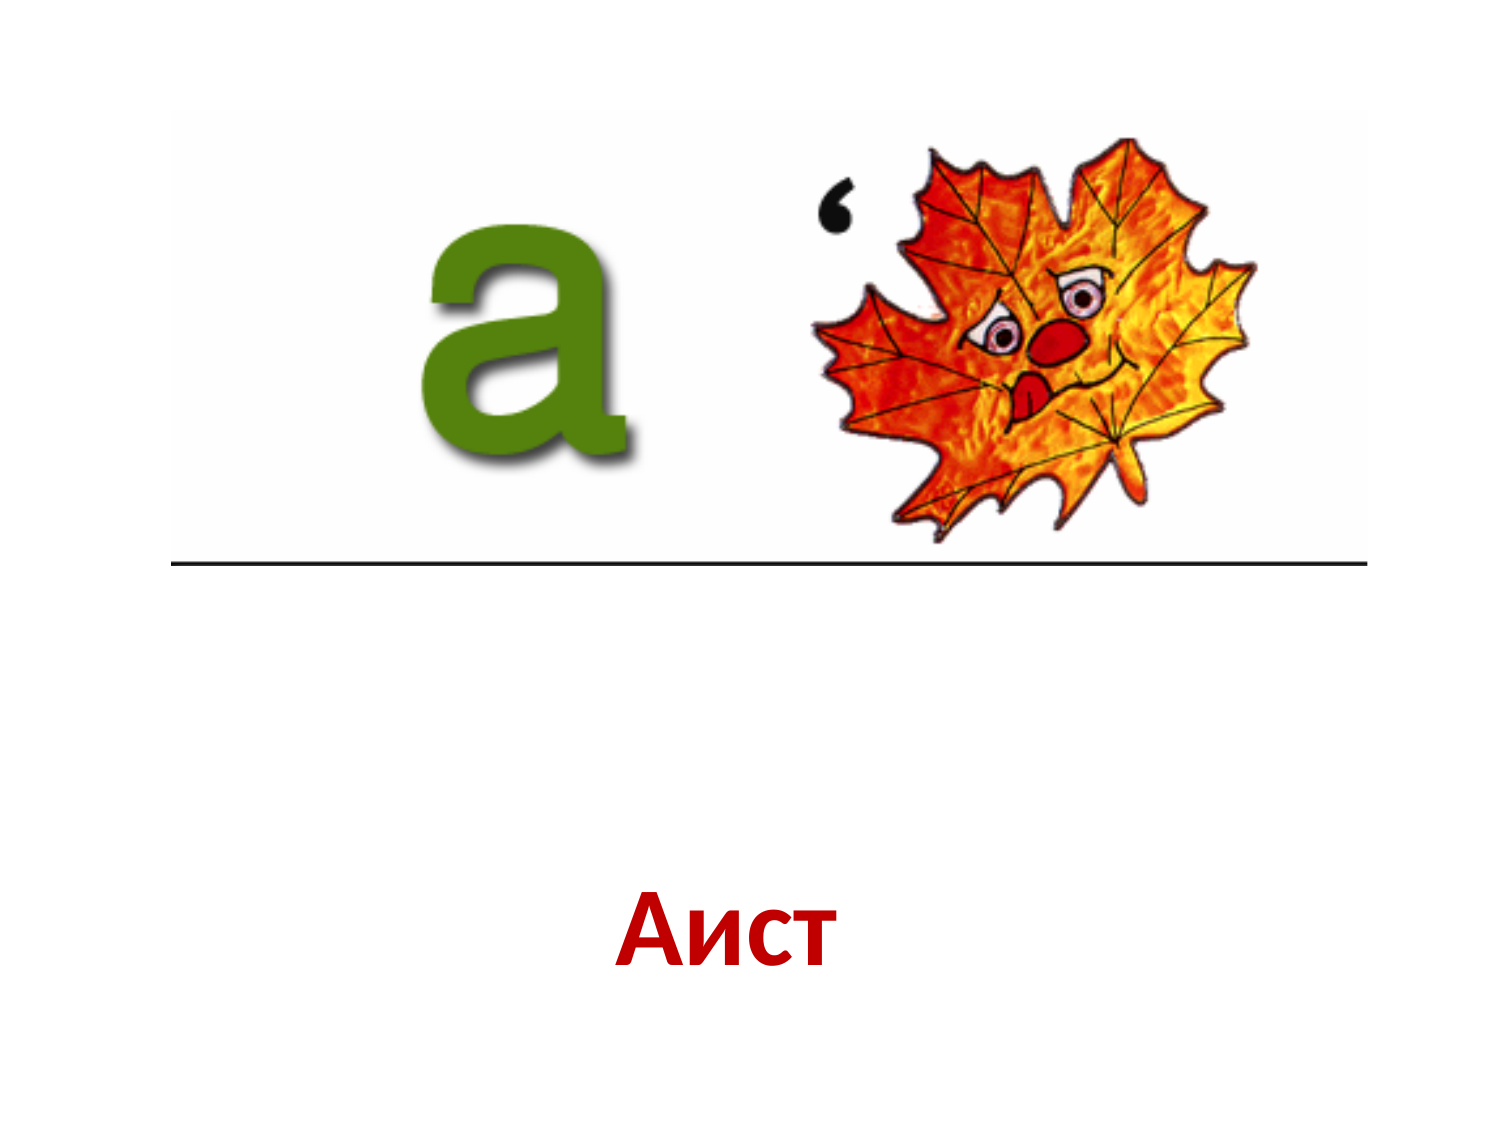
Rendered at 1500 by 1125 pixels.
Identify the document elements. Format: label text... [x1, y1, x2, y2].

text_box Аист [601, 845, 853, 996]
picture [170, 109, 1368, 567]
